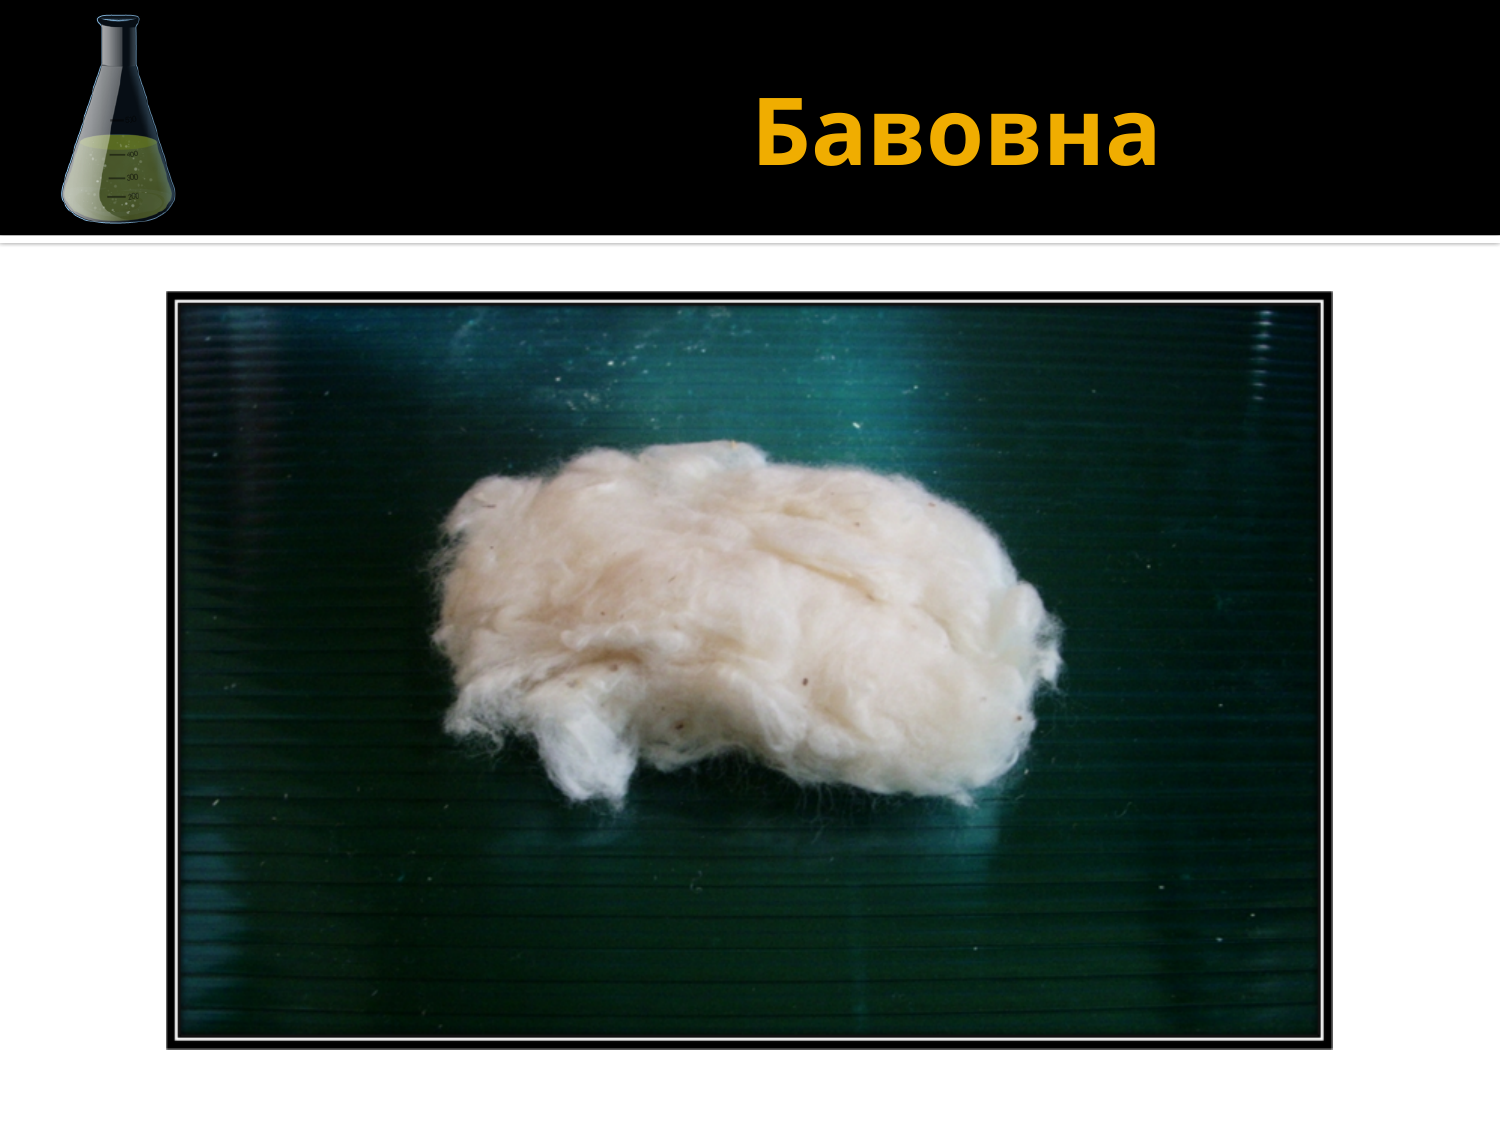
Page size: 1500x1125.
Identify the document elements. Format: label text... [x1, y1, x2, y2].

title Бавовна [235, 25, 1425, 231]
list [166, 291, 1333, 1050]
picture [0, 0, 231, 231]
